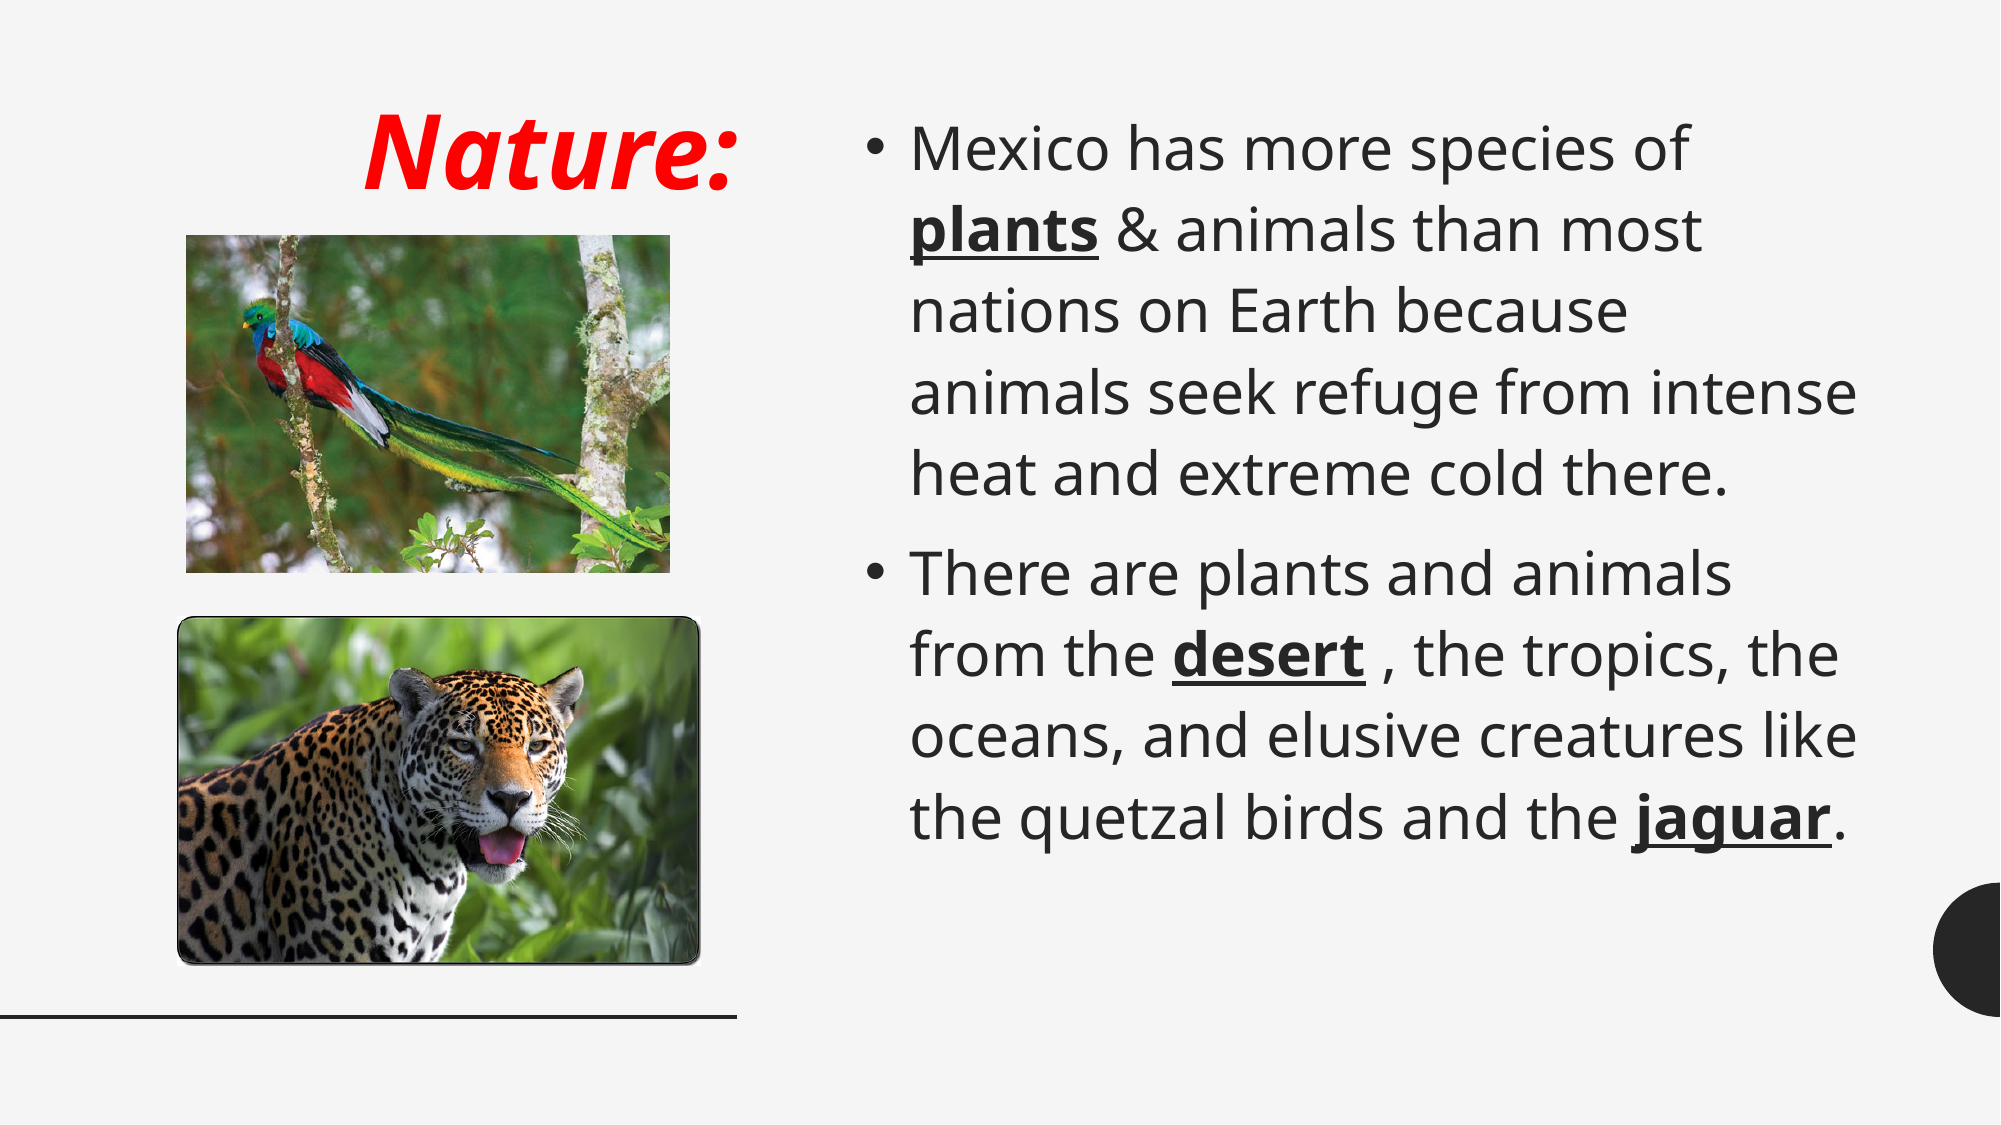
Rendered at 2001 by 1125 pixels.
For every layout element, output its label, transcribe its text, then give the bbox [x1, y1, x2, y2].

list Mexico has more species of plants & animals than most nations on Earth because animals seek refuge from intense heat and extreme cold there. There are plants and animals from the desert , the tropics, the oceans, and elusive creatures like the quetzal birds and the jaguar. [849, 93, 1875, 1022]
title Nature: [125, 91, 754, 905]
picture [186, 235, 670, 573]
picture [177, 616, 701, 966]
